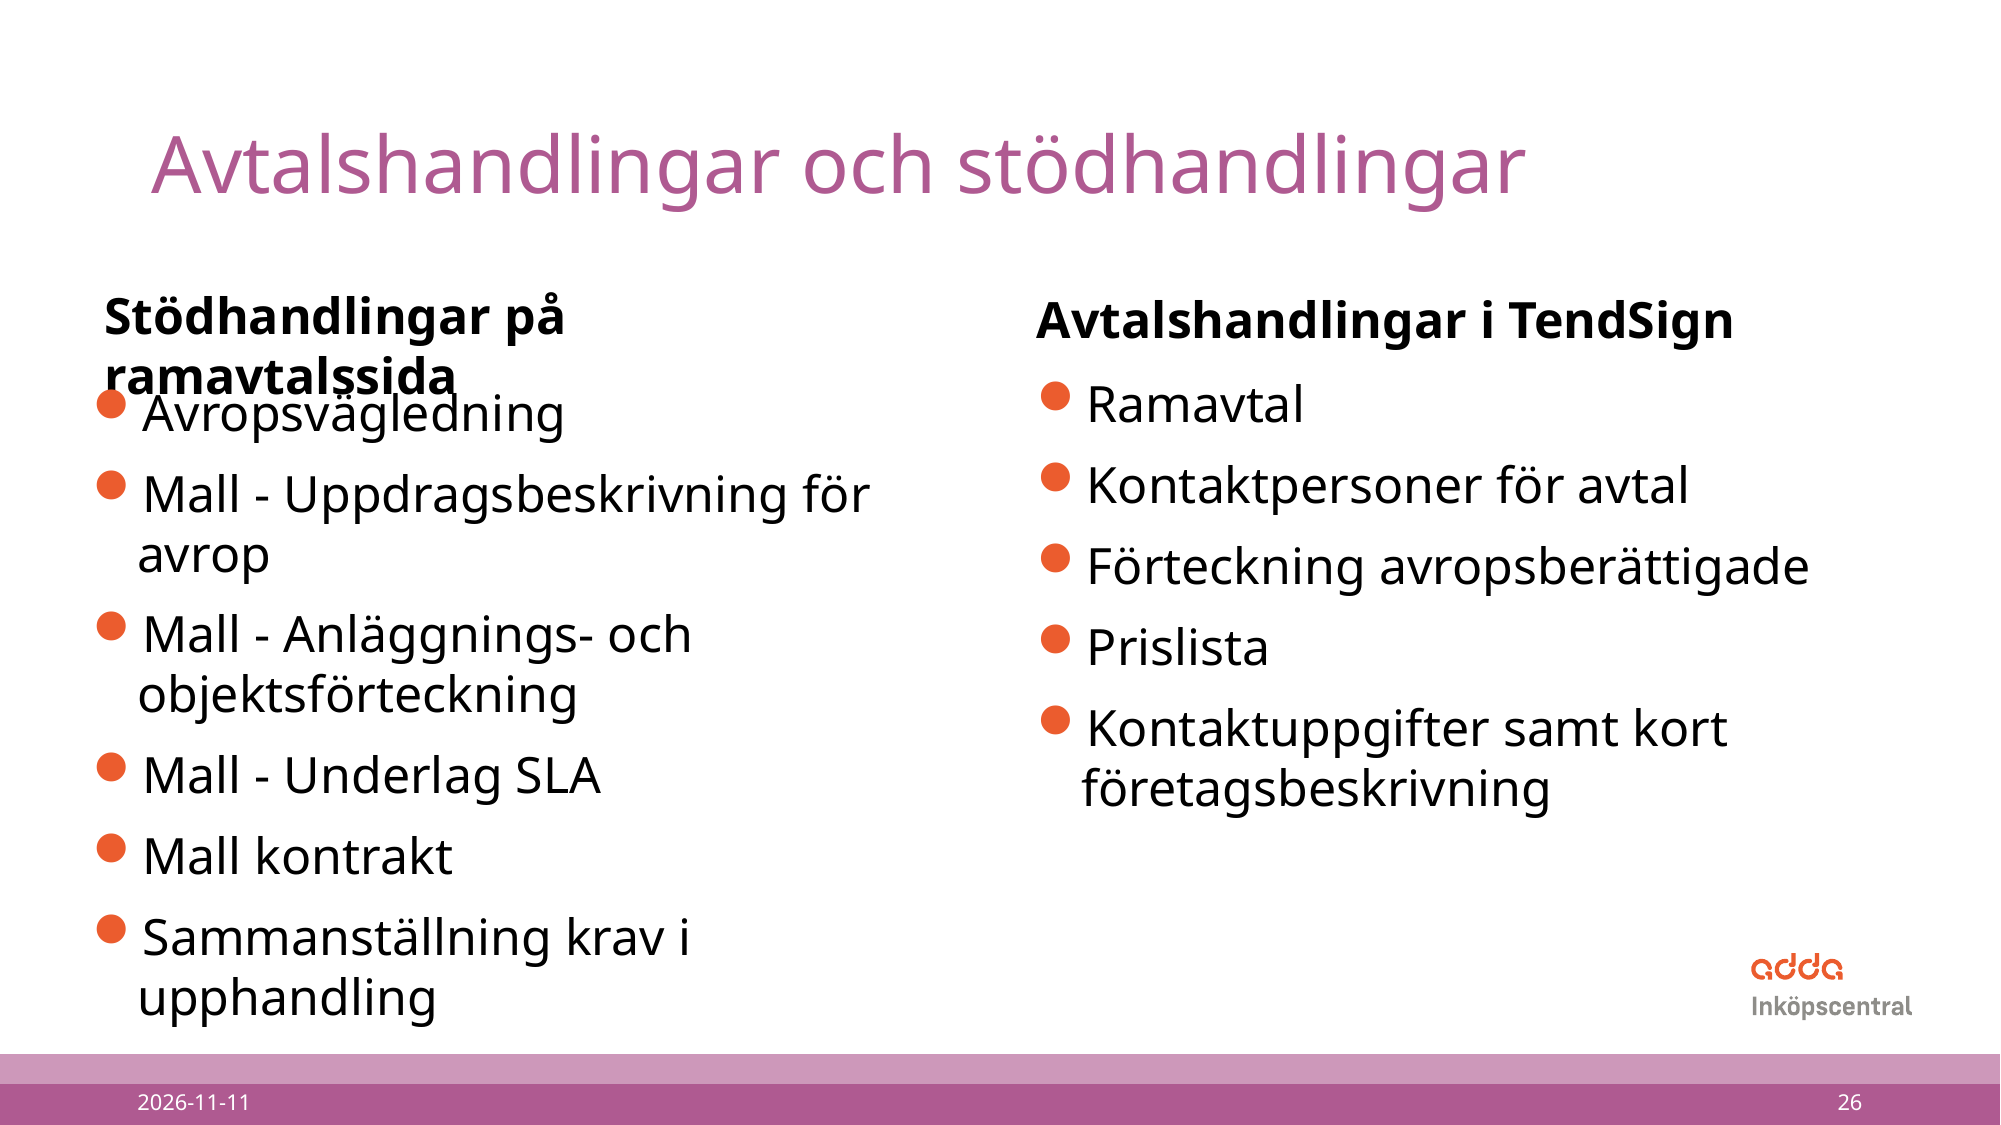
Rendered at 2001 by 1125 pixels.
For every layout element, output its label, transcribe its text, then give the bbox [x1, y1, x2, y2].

title Avtalshandlingar och stödhandlingar [151, 125, 1846, 211]
slide_number 26 [1412, 1082, 1863, 1125]
list Ramavtal Kontaktpersoner för avtal Förteckning avropsberättigade Prislista Kontaktuppgifter samt kort företagsbeskrivning [1036, 372, 1846, 933]
list Stödhandlingar på ramavtalssida [104, 284, 914, 330]
footer [662, 1082, 1338, 1125]
list Avropsvägledning Mall - Uppdragsbeskrivning för avrop Mall - Anläggnings- och objektsförteckning Mall - Underlag SLA Mall kontrakt Sammanställning krav i upphandling [92, 381, 961, 941]
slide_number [137, 1082, 588, 1125]
list Avtalshandlingar i TendSign [1036, 288, 1846, 333]
